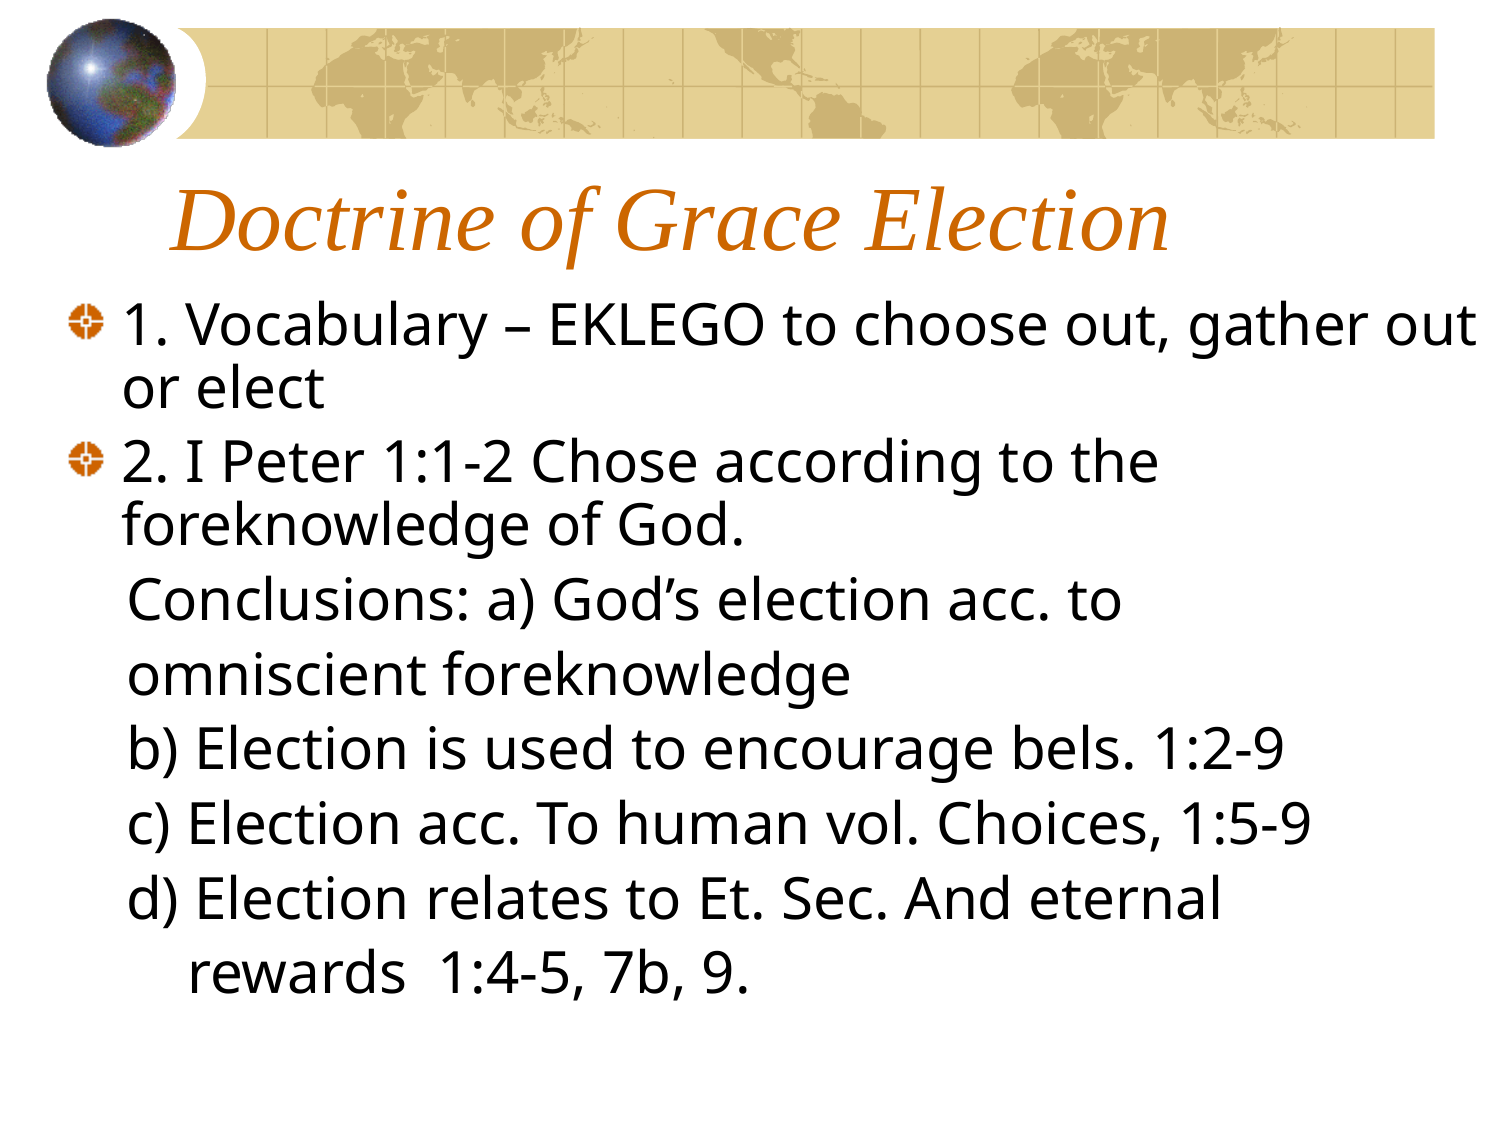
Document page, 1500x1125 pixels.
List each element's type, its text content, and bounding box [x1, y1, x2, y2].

list 1. Vocabulary – EKLEGO to choose out, gather out or elect 2. I Peter 1:1-2 Chose according to the foreknowledge of God. Conclusions: a) God’s election acc. to omniscient foreknowledge b) Election is used to encourage bels. 1:2-9 c) Election acc. To human vol. Choices, 1:5-9 d) Election relates to Et. Sec. And eternal rewards 1:4-5, 7b, 9. [49, 287, 1500, 1125]
picture [42, 14, 190, 151]
picture [65, 440, 106, 481]
picture [65, 302, 106, 344]
title Doctrine of Grace Election [40, 152, 1316, 276]
